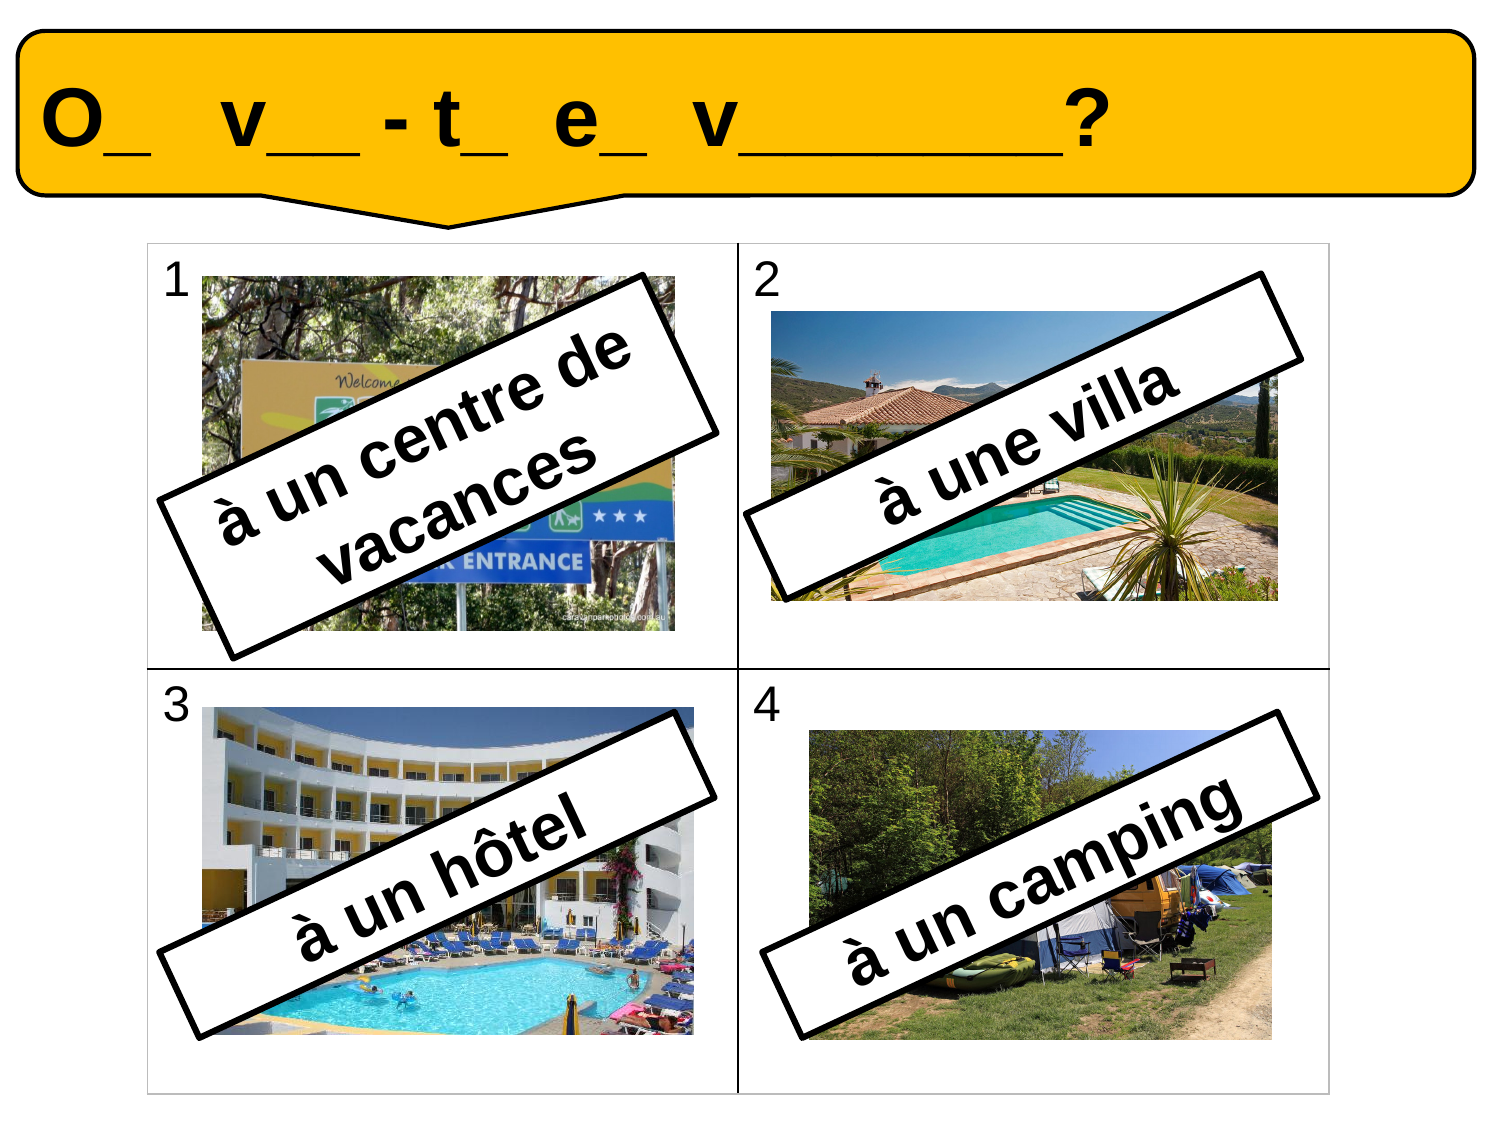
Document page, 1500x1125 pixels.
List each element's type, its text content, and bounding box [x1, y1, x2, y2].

text_box à un centre de vacances [159, 483, 196, 579]
text_box à une villa [745, 504, 765, 555]
text_box à un hôtel [159, 934, 196, 1031]
text_box à un hôtel [699, 764, 715, 805]
table_cell 4 [739, 670, 1328, 1093]
text_box à une villa [1282, 318, 1302, 369]
text_box à une villa [1183, 273, 1280, 313]
table_cell 3 [148, 670, 737, 1093]
picture [808, 730, 1272, 1040]
picture [201, 707, 694, 1035]
picture [201, 276, 675, 632]
text_box à un camping [762, 933, 803, 1038]
text_box à un centre de vacances [681, 356, 717, 450]
table_header 1 [148, 244, 737, 668]
picture [770, 311, 1278, 601]
text_box à un camping [1240, 711, 1318, 817]
text_box à un centre de vacances [224, 639, 275, 659]
text_box O_ v__ - t_ e_ v_______? [15, 28, 1477, 230]
table_header 2 [739, 244, 1328, 668]
